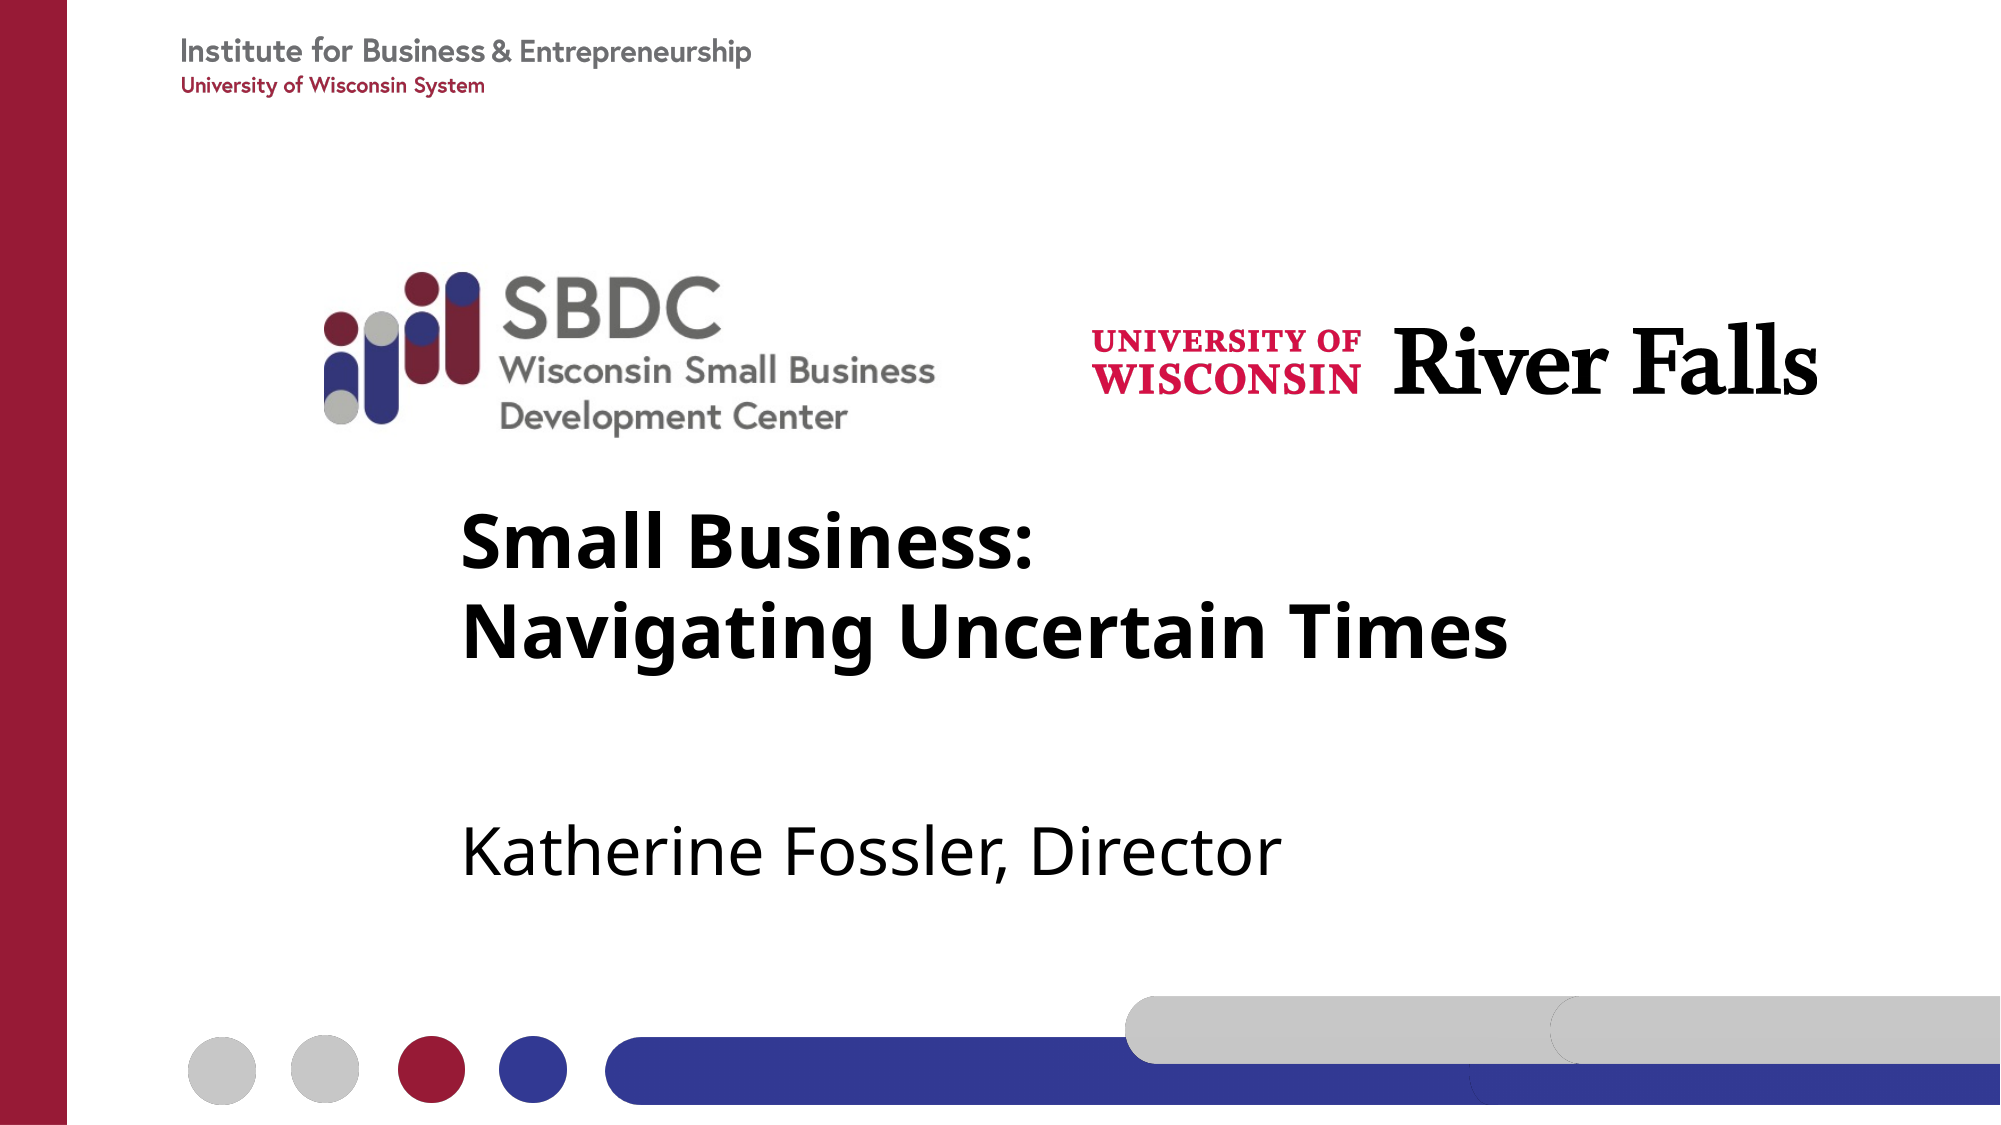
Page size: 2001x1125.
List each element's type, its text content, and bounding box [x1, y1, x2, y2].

picture [188, 1037, 256, 1105]
picture [605, 996, 2001, 1105]
picture [499, 1036, 567, 1103]
picture [0, 0, 67, 1125]
picture [324, 262, 948, 439]
picture [182, 36, 751, 69]
picture [291, 1035, 359, 1103]
picture [1092, 322, 1817, 395]
picture [398, 1036, 465, 1103]
text_box Small Business: Navigating Uncertain Times Katherine Fossler, Director [445, 486, 2000, 897]
picture [182, 75, 484, 98]
